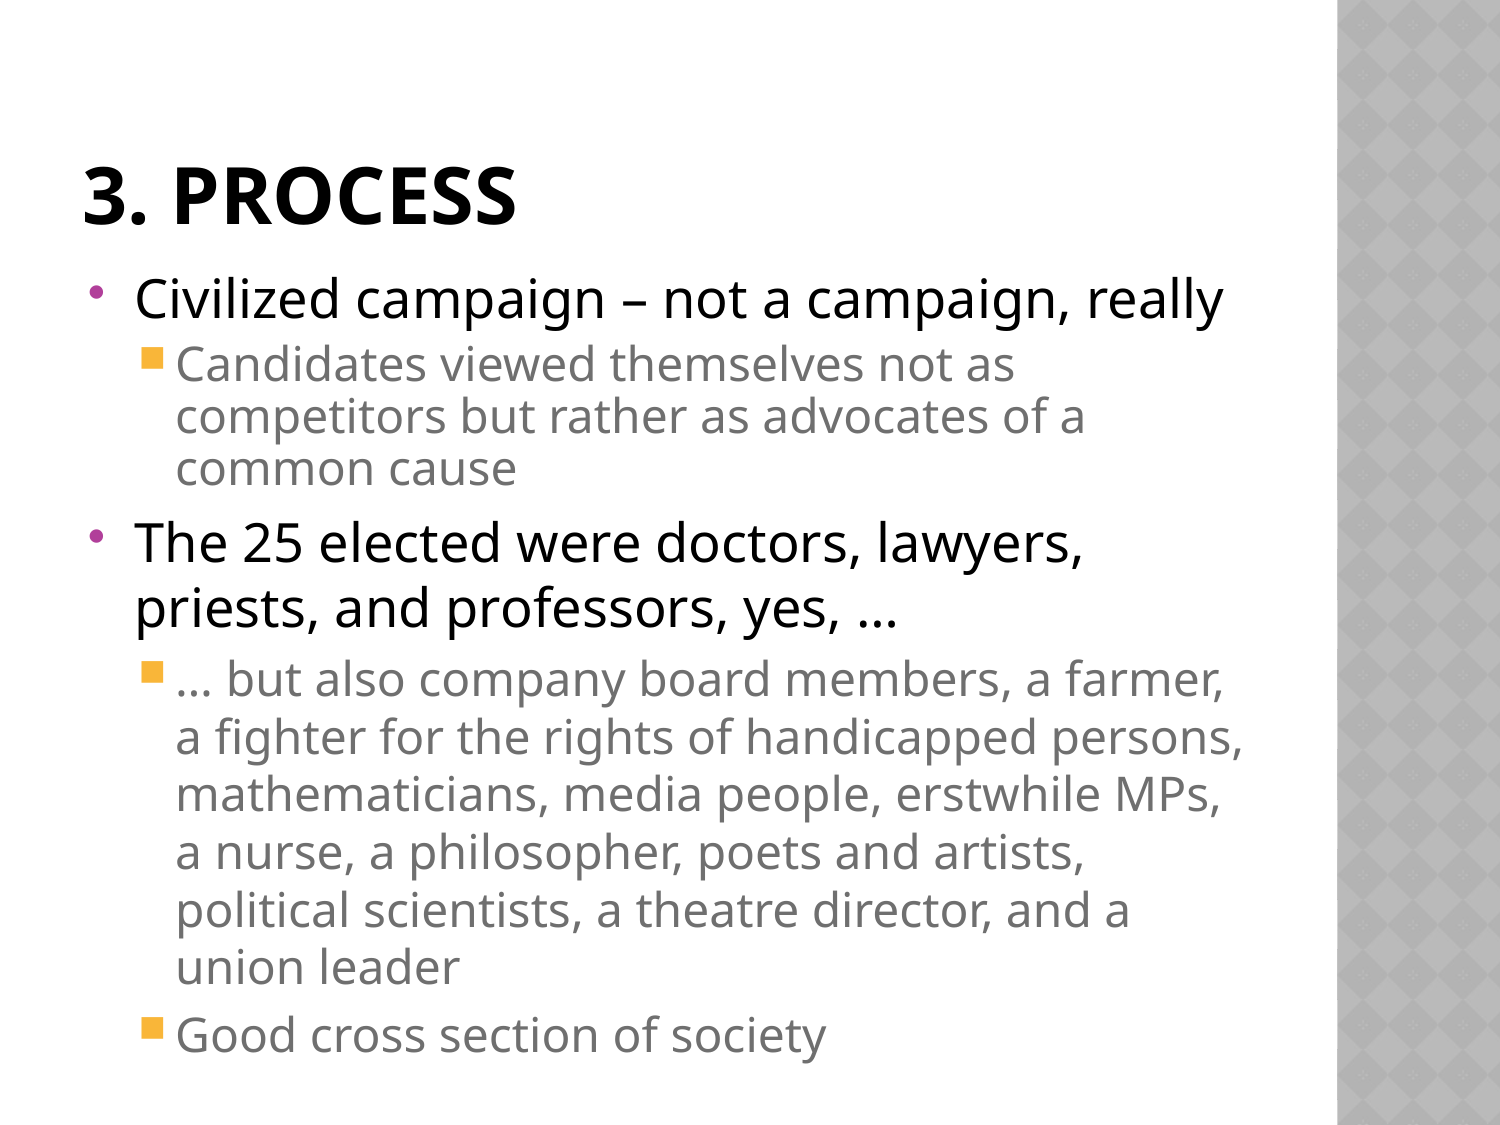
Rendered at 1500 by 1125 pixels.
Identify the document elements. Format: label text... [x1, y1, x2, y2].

title 3. process [75, 52, 1263, 240]
list Civilized campaign – not a campaign, really Candidates viewed themselves not as competitors but rather as advocates of a common cause The 25 elected were doctors, lawyers, priests, and professors, yes, … … but also company board members, a farmer, a fighter for the rights of handicapped persons, mathematicians, media people, erstwhile MPs, a nurse, a philosopher, poets and artists, political scientists, a theatre director, and a union leader Good cross section of society [75, 264, 1263, 1094]
